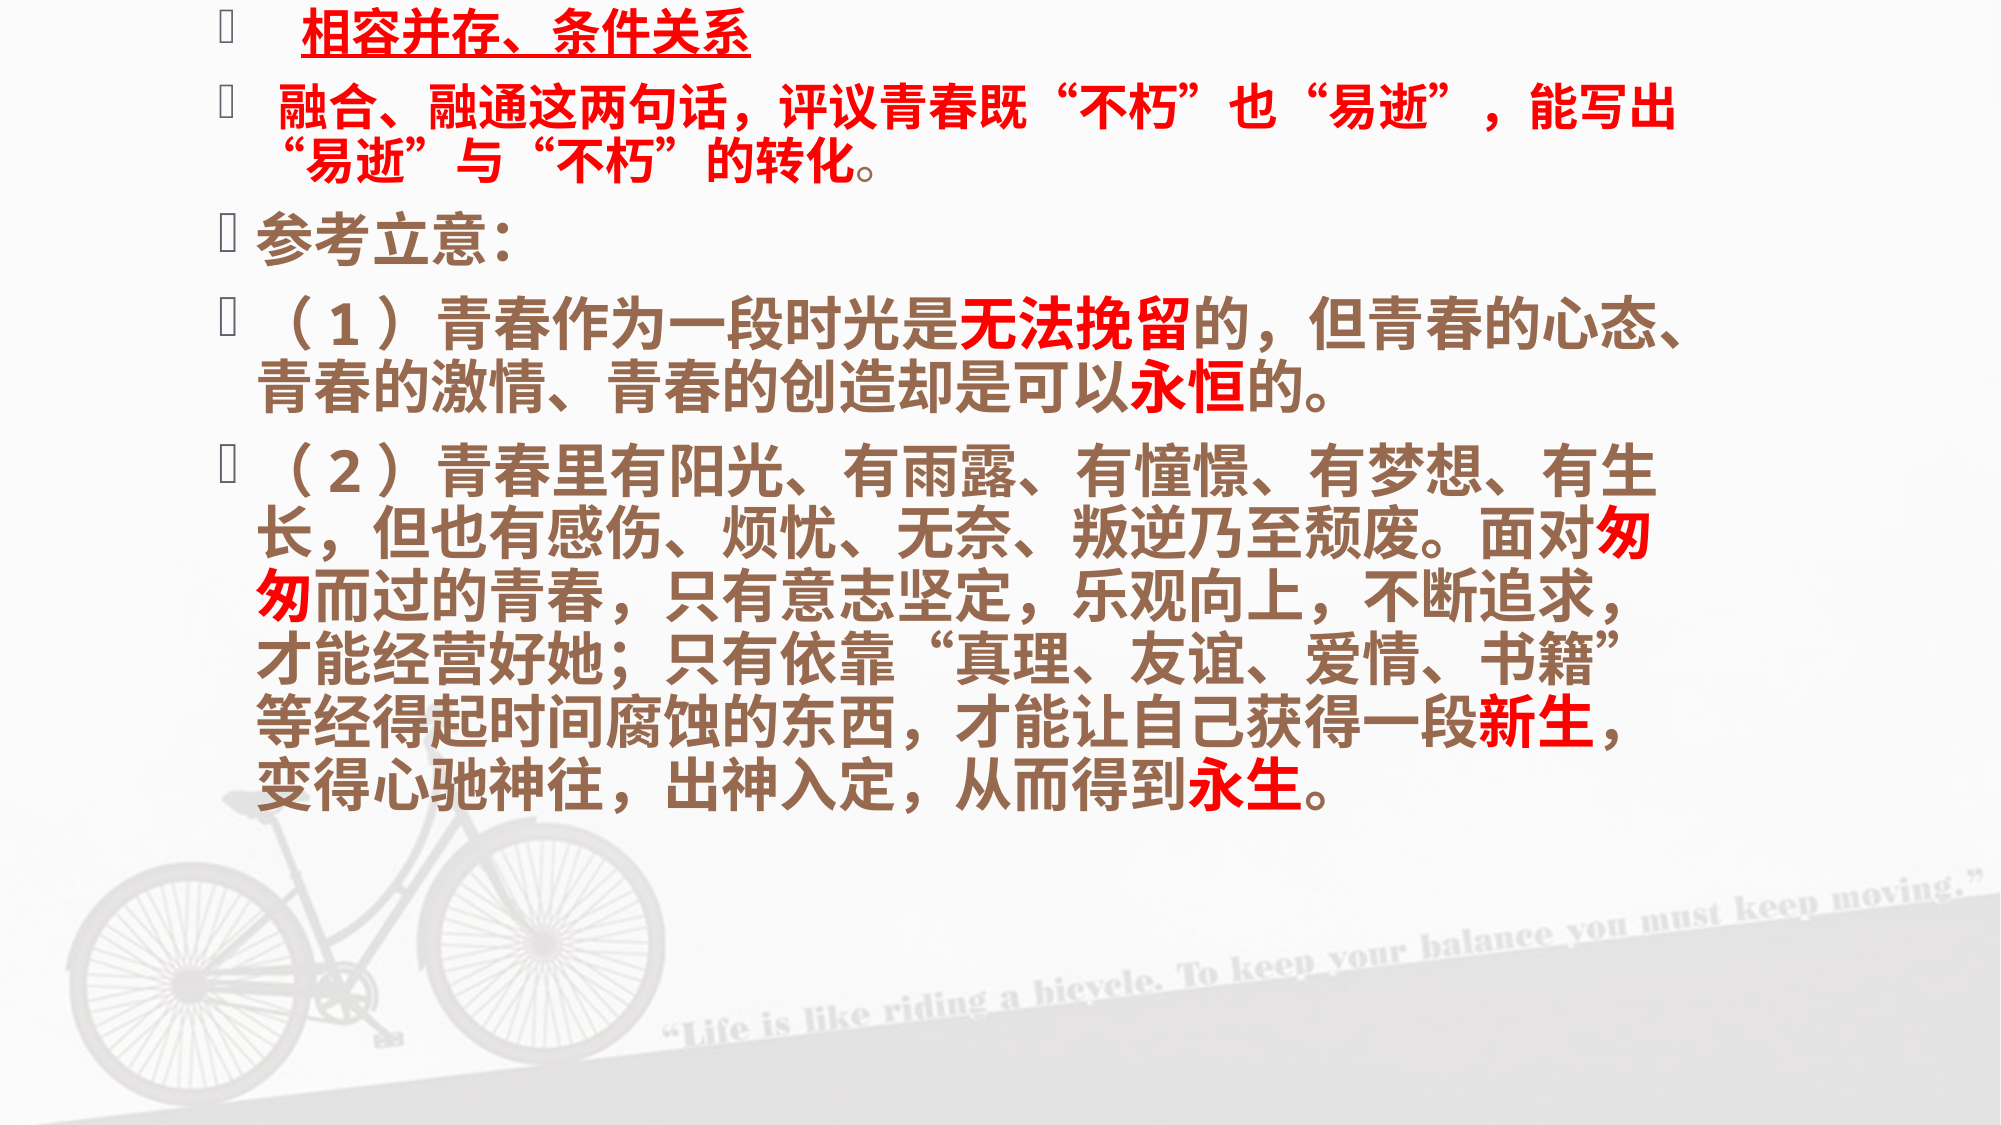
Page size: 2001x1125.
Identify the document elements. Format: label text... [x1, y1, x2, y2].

list 相容并存、条件关系 融合、融通这两句话，评议青春既“不朽”也“易逝”，能写出“易逝”与“不朽”的转化。 参考立意： （1）青春作为一段时光是无法挽留的，但青春的心态、青春的激情、青春的创造却是可以永恒的。 （2）青春里有阳光、有雨露、有憧憬、有梦想、有生长，但也有感伤、烦忧、无奈、叛逆乃至颓废。面对匆匆而过的青春，只有意志坚定，乐观向上，不断追求，才能经营好她；只有依靠“真理、友谊、爱情、书籍”等经得起时间腐蚀的东西，才能让自己获得一段新生，变得心驰神往，出神入定，从而得到永生。 [203, 0, 1704, 1125]
